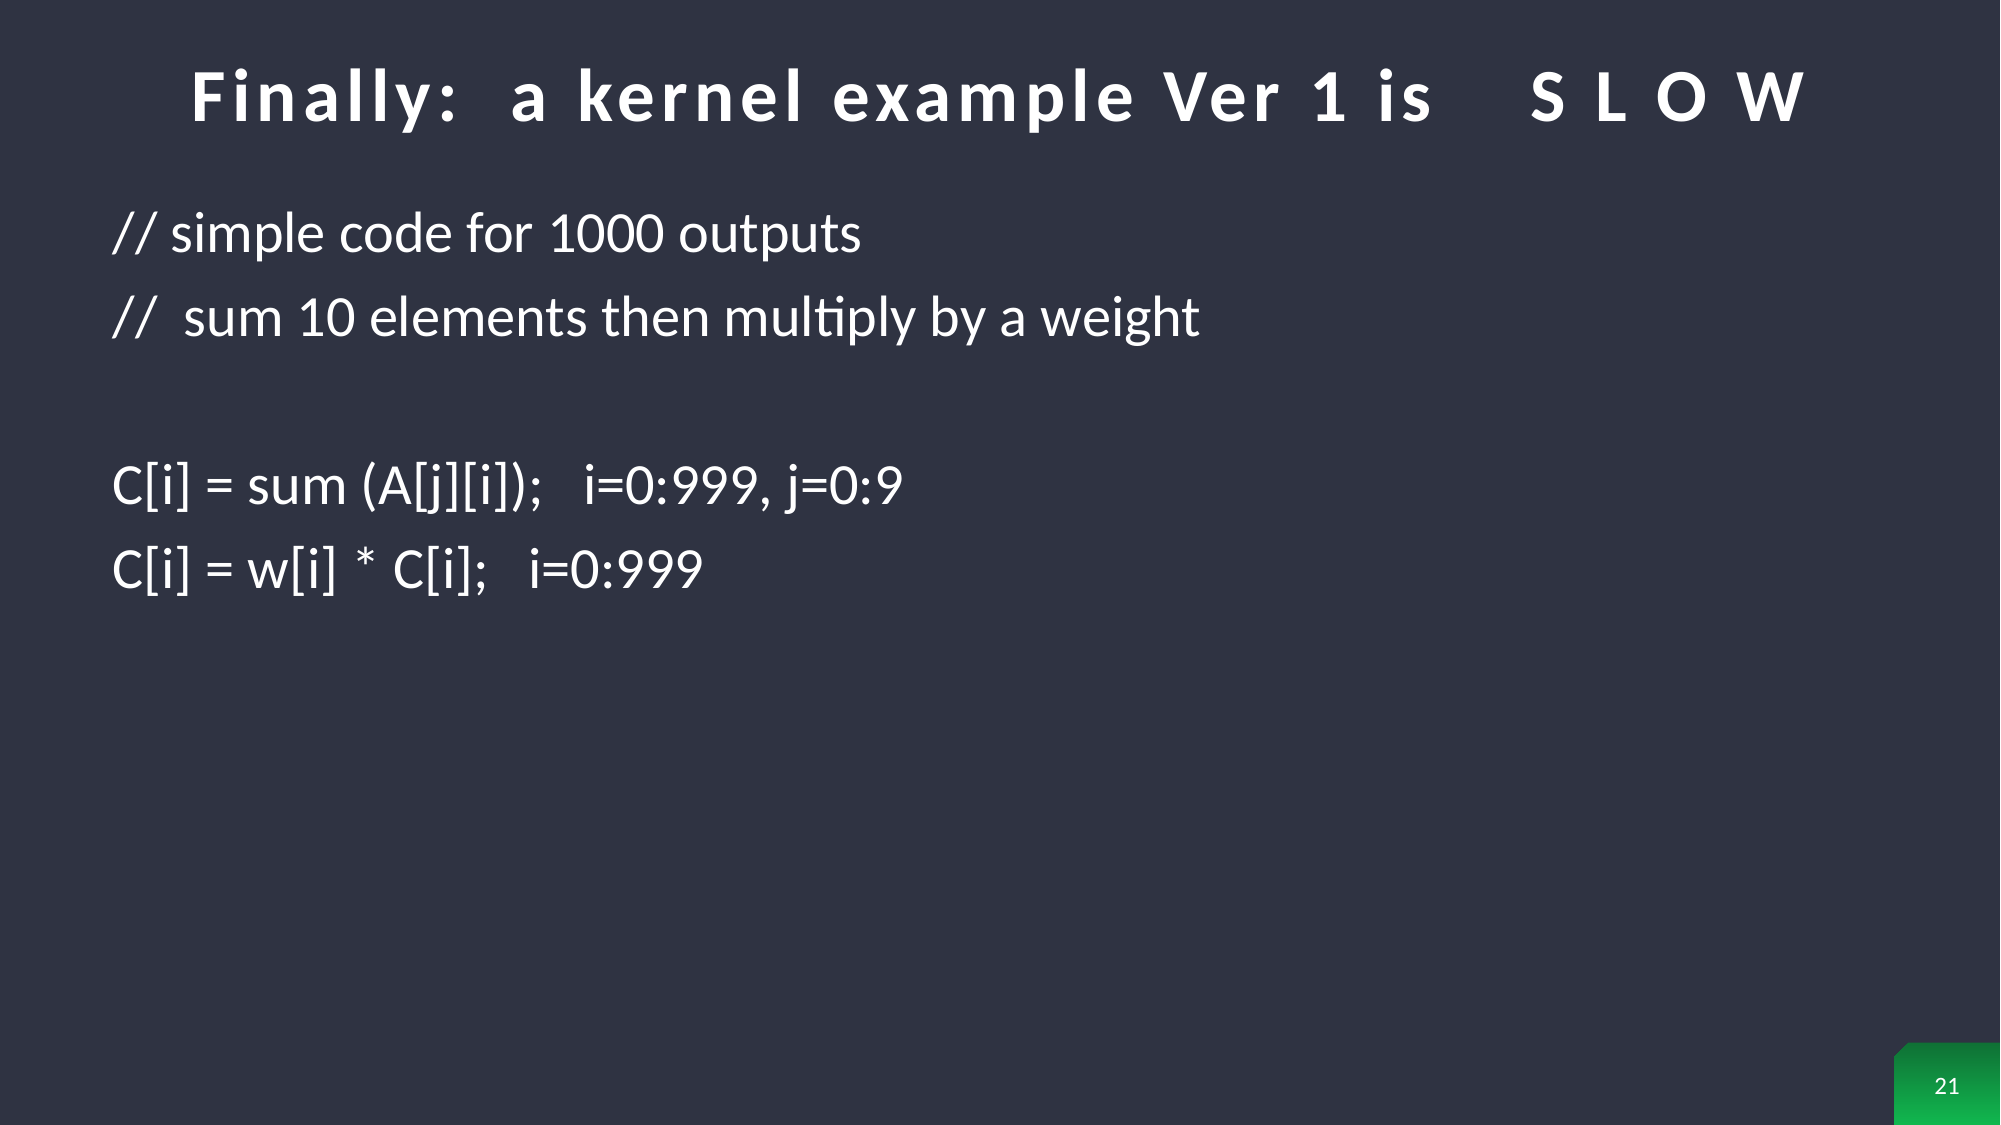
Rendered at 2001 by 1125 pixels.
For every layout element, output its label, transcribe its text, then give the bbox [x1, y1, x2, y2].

list // simple code for 1000 outputs // sum 10 elements then multiply by a weight C[i] = sum (A[j][i]); i=0:999, j=0:9 C[i] = w[i] * C[i]; i=0:999 [97, 196, 1903, 1014]
slide_number 21 [1894, 1050, 2000, 1118]
title Finally: a kernel example Ver 1 is S L O W [97, 0, 1903, 196]
